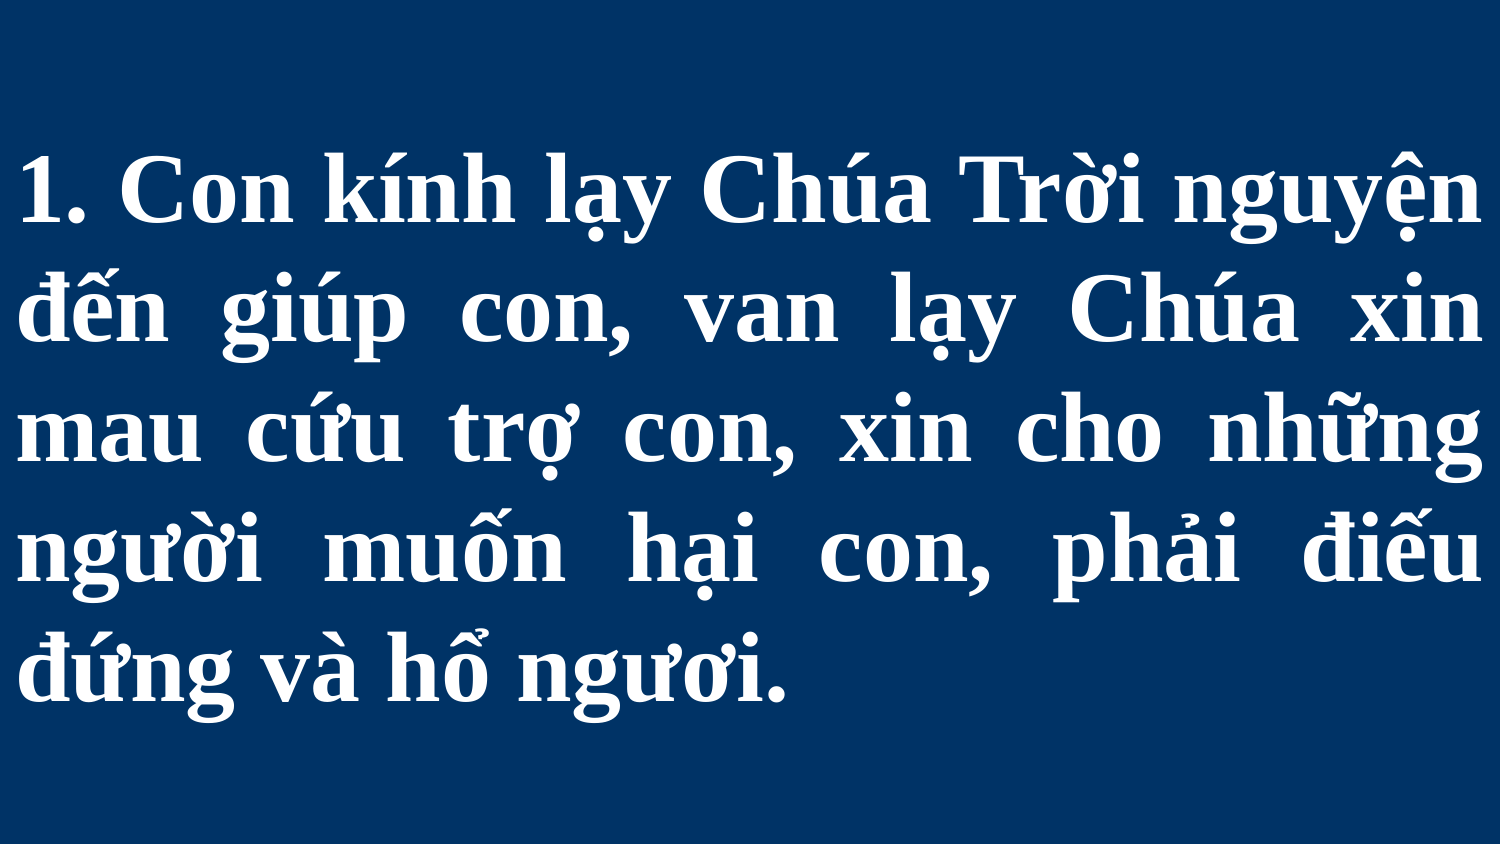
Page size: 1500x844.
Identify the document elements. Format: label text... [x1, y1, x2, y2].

title 1. Con kính lạy Chúa Trời nguyện đến giúp con, van lạy Chúa xin mau cứu trợ con, xin cho những người muốn hại con, phải điếu đứng và hổ ngươi. [0, 0, 1500, 844]
